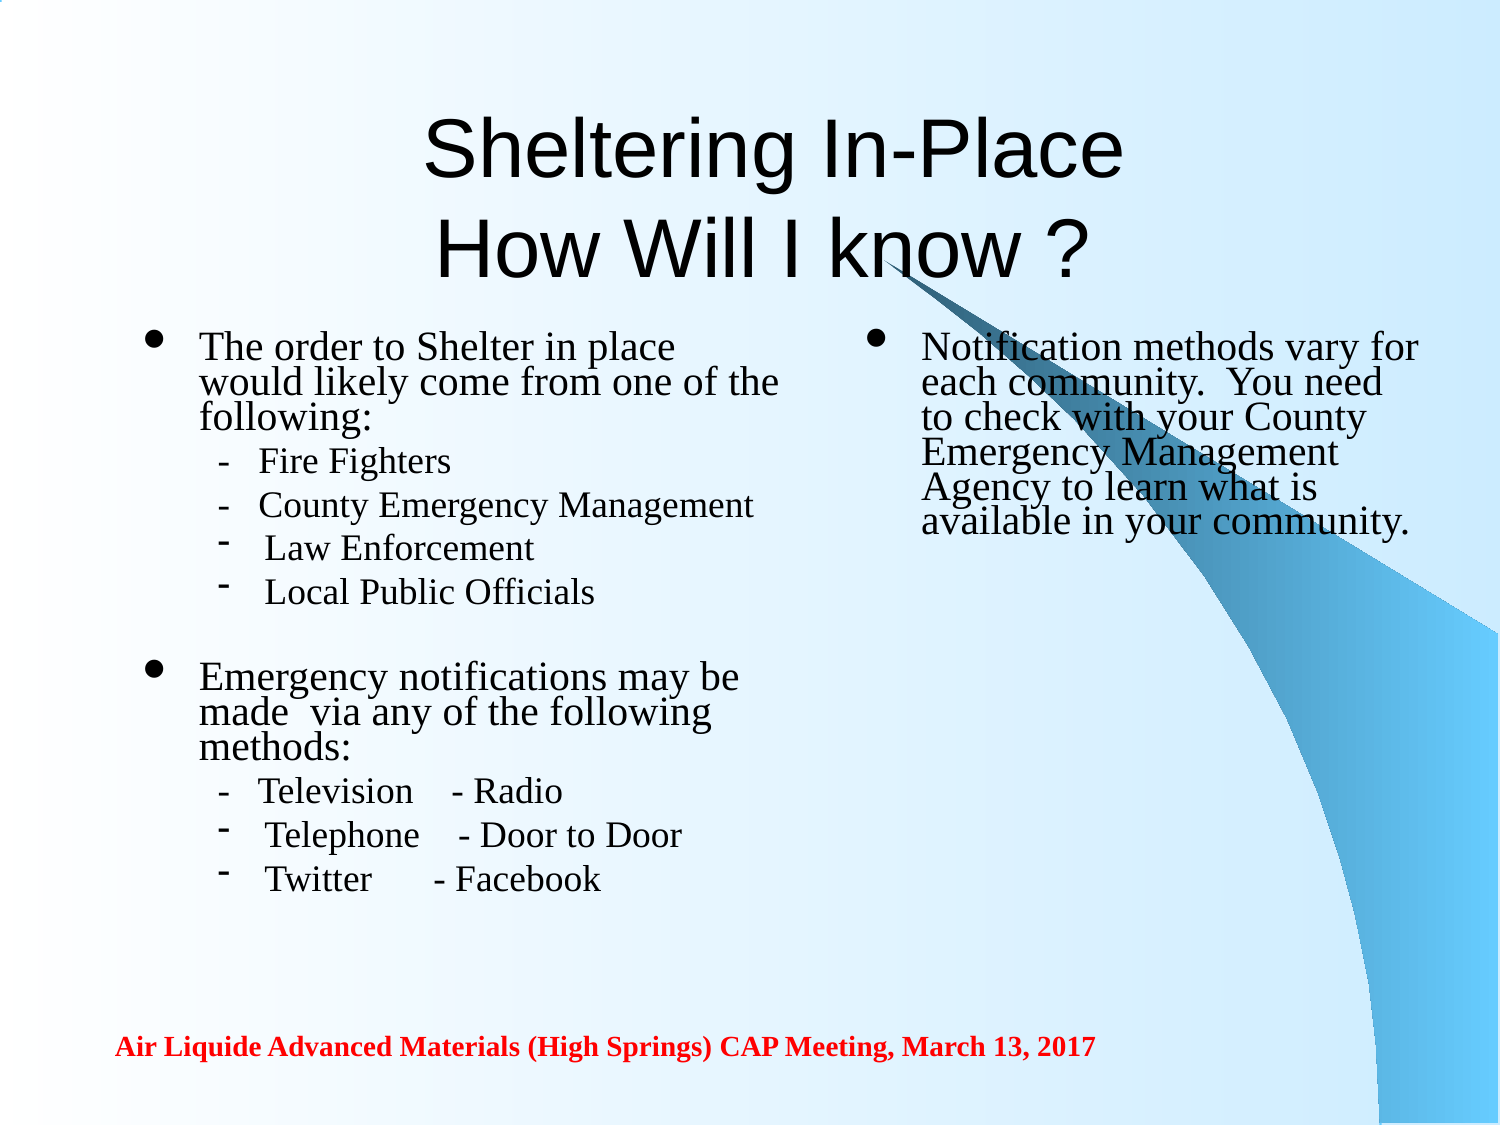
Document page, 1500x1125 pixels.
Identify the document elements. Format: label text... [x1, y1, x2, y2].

title Sheltering In-Place How Will I know ? [111, 99, 1438, 288]
text_box Notification methods vary for each community. You need to check with your County Emergency Management Agency to learn what is available in your community. [849, 324, 1438, 550]
list The order to Shelter in place would likely come from one of the following: - Fire Fighters - County Emergency Management Law Enforcement Local Public Officials Emergency notifications may be made via any of the following methods: - Television - Radio Telephone - Door to Door Twitter - Facebook [112, 324, 813, 1075]
